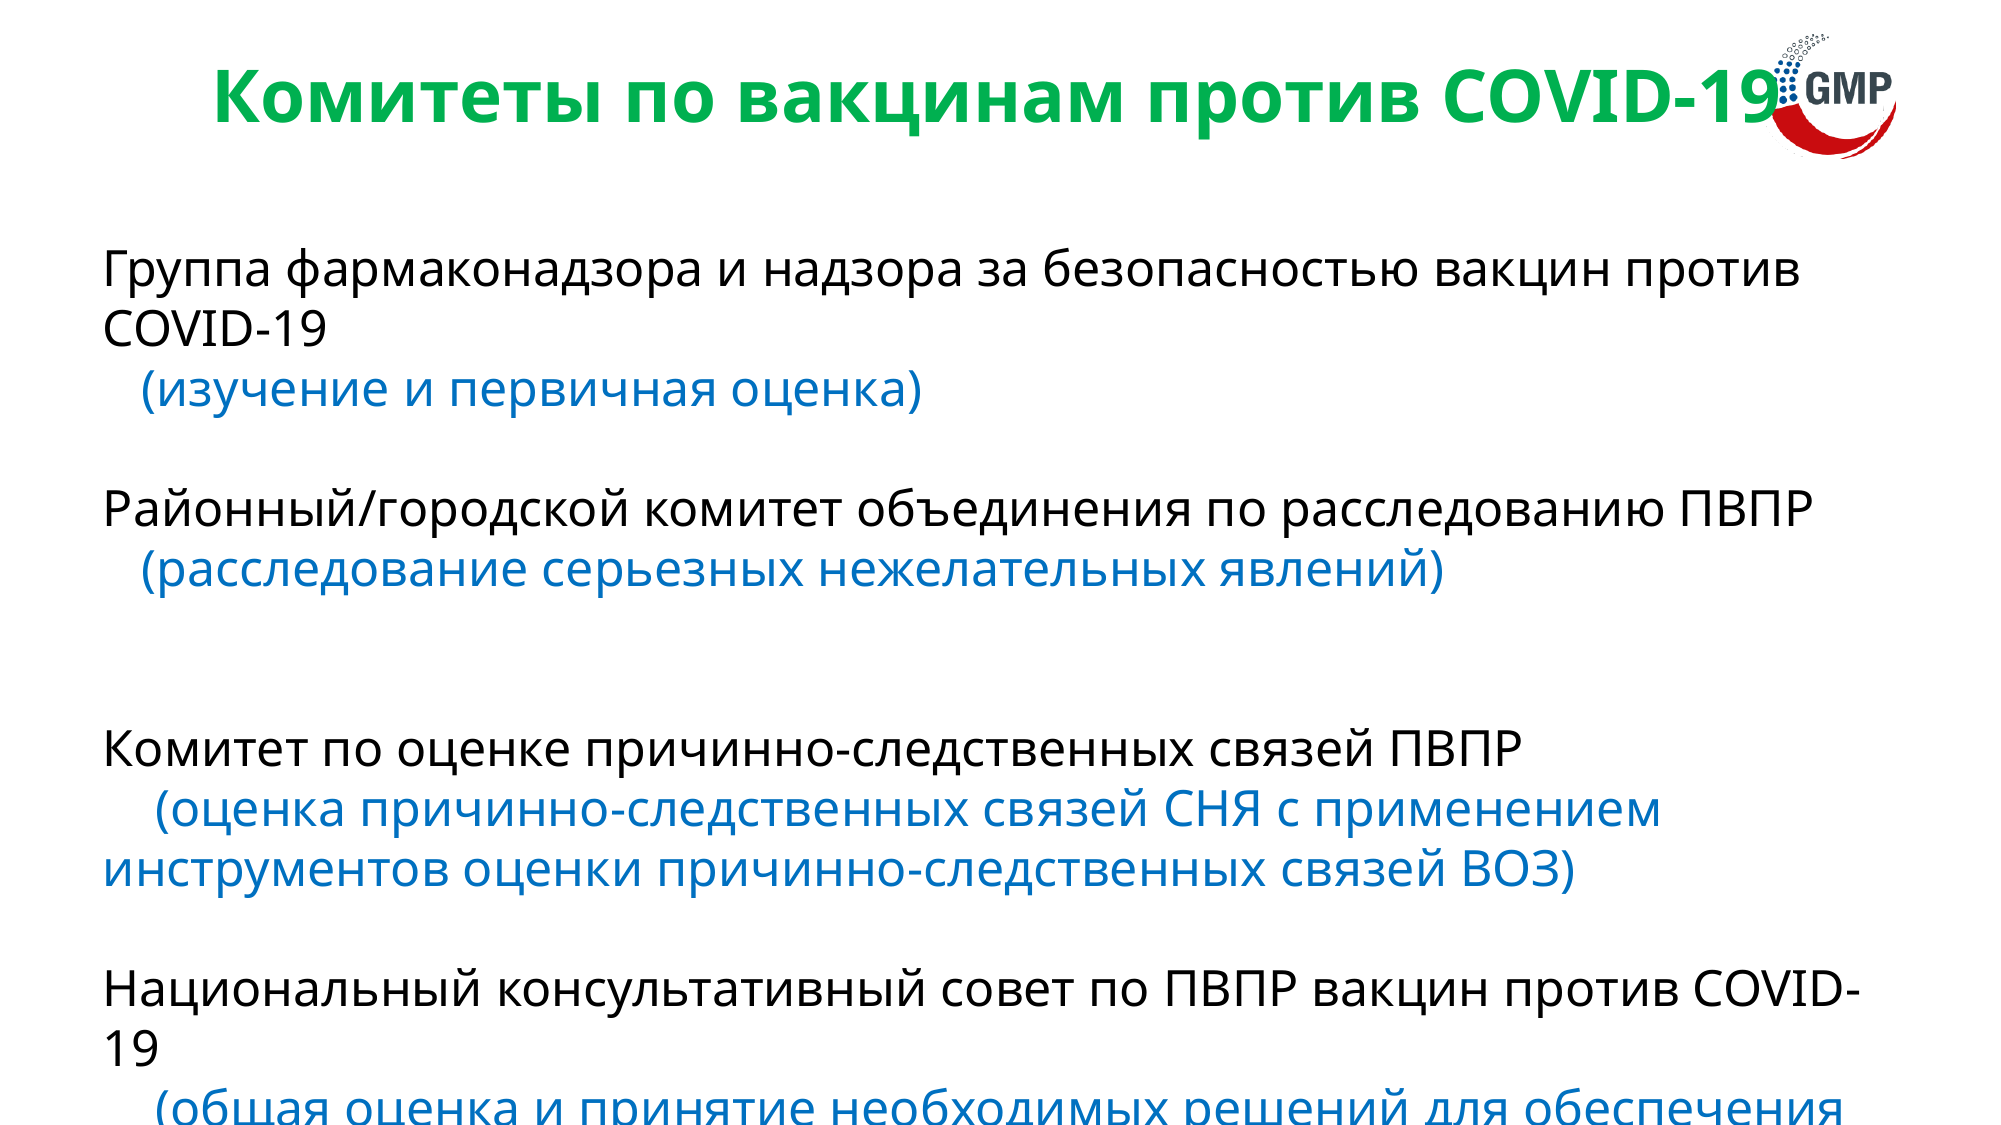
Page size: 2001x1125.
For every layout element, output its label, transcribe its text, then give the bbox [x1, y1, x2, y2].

text_box Комитеты по вакцинам против COVID-19 Группа фармаконадзора и надзора за безопасностью вакцин против COVID-19 (изучение и первичная оценка) Районный/городской комитет объединения по расследованию ПВПР (расследование серьезных нежелательных явлений) Комитет по оценке причинно-следственных связей ПВПР (оценка причинно-следственных связей СНЯ с применением инструментов оценки причинно-следственных связей ВОЗ) Национальный консультативный совет по ПВПР вакцин против COVID-19 (общая оценка и принятие необходимых решений для обеспечения безопасной вакцинации) [88, 41, 1905, 1125]
picture [1763, 34, 1896, 159]
